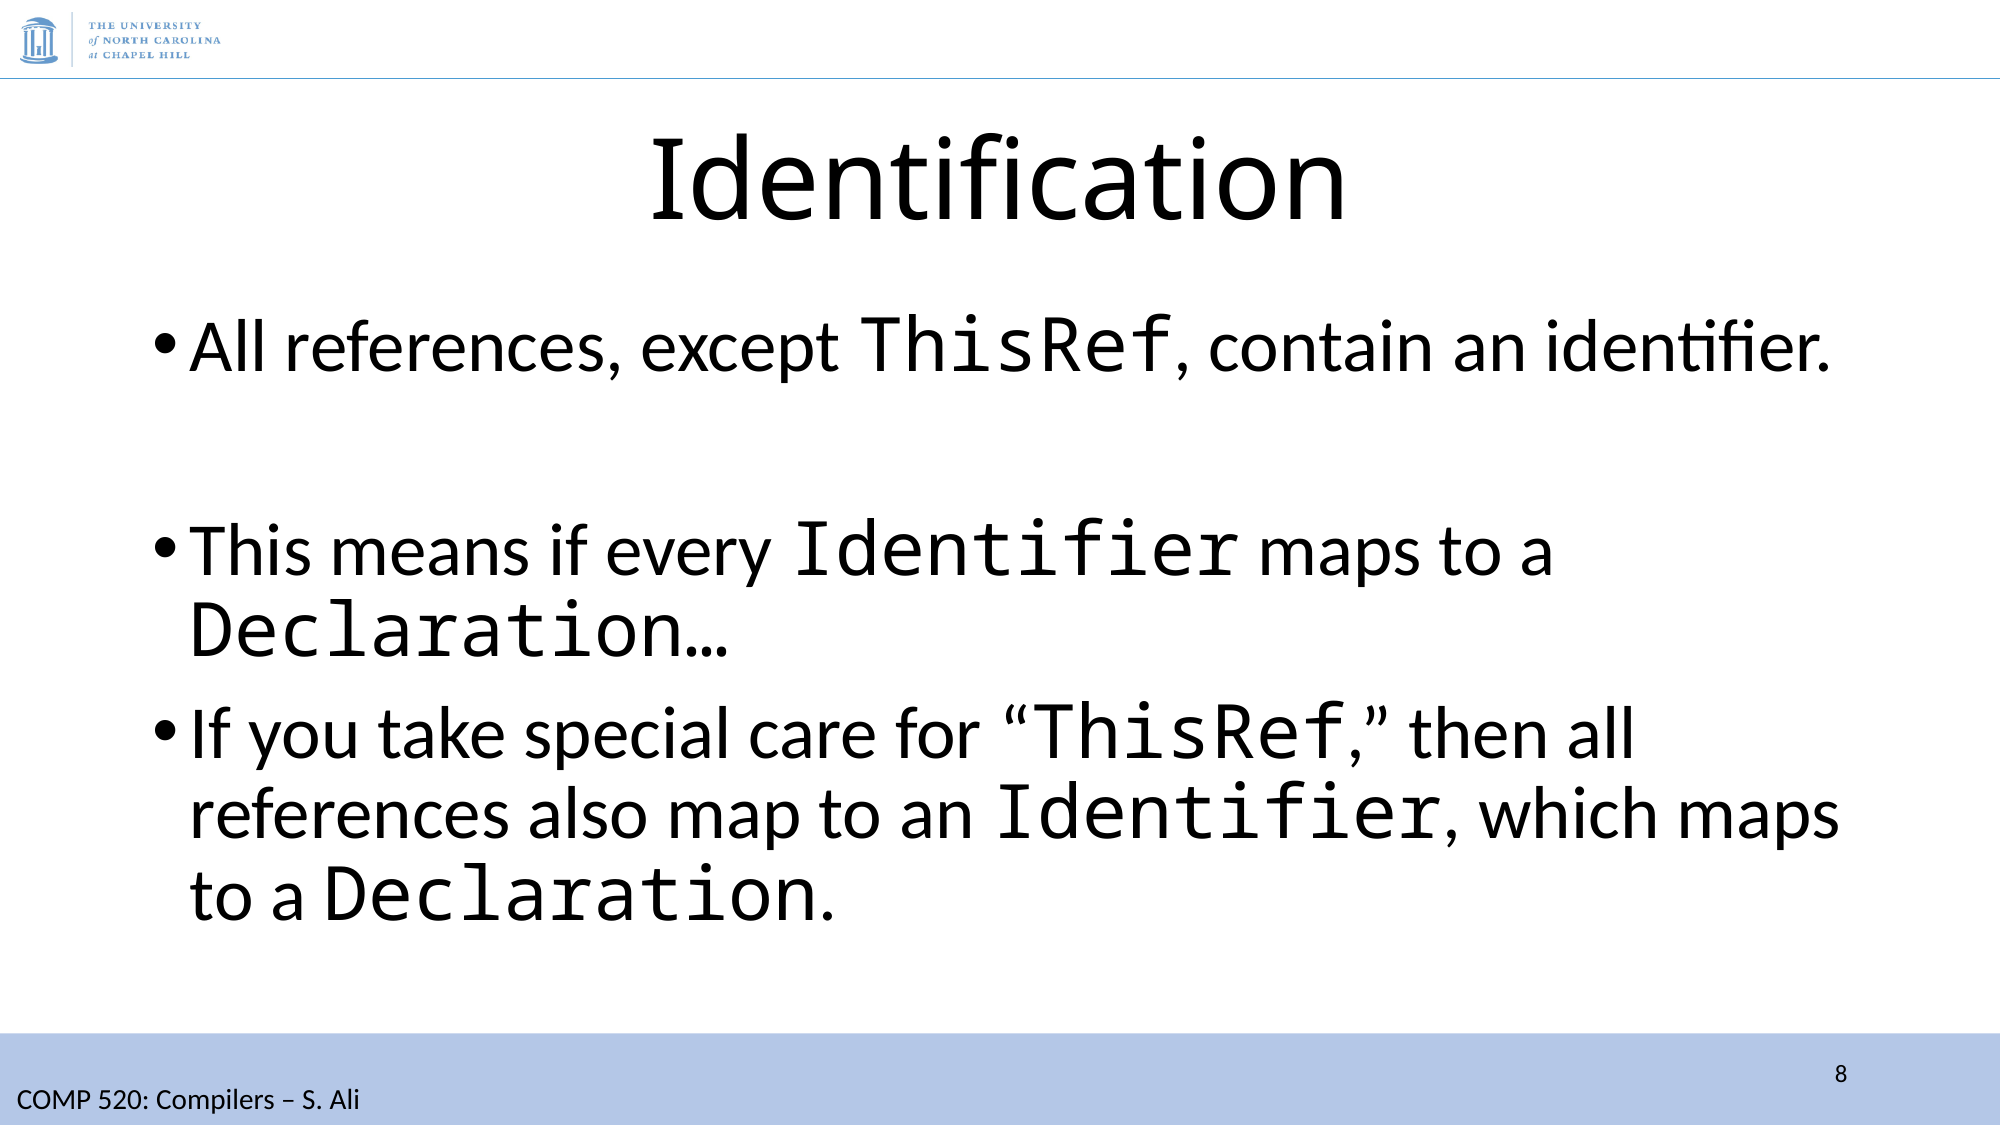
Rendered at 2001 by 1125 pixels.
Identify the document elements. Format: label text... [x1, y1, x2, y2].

text_box [0, 1032, 2000, 1125]
text_box COMP 520: Compilers – S. Ali [2, 1072, 376, 1123]
slide_number 8 [1412, 1042, 1863, 1103]
picture [16, 12, 228, 67]
title Identification [137, 89, 1863, 278]
list All references, except ThisRef, contain an identifier. This means if every Identifier maps to a Declaration… If you take special care for “ThisRef,” then all references also map to an Identifier, which maps to a Declaration. [137, 299, 1863, 1014]
